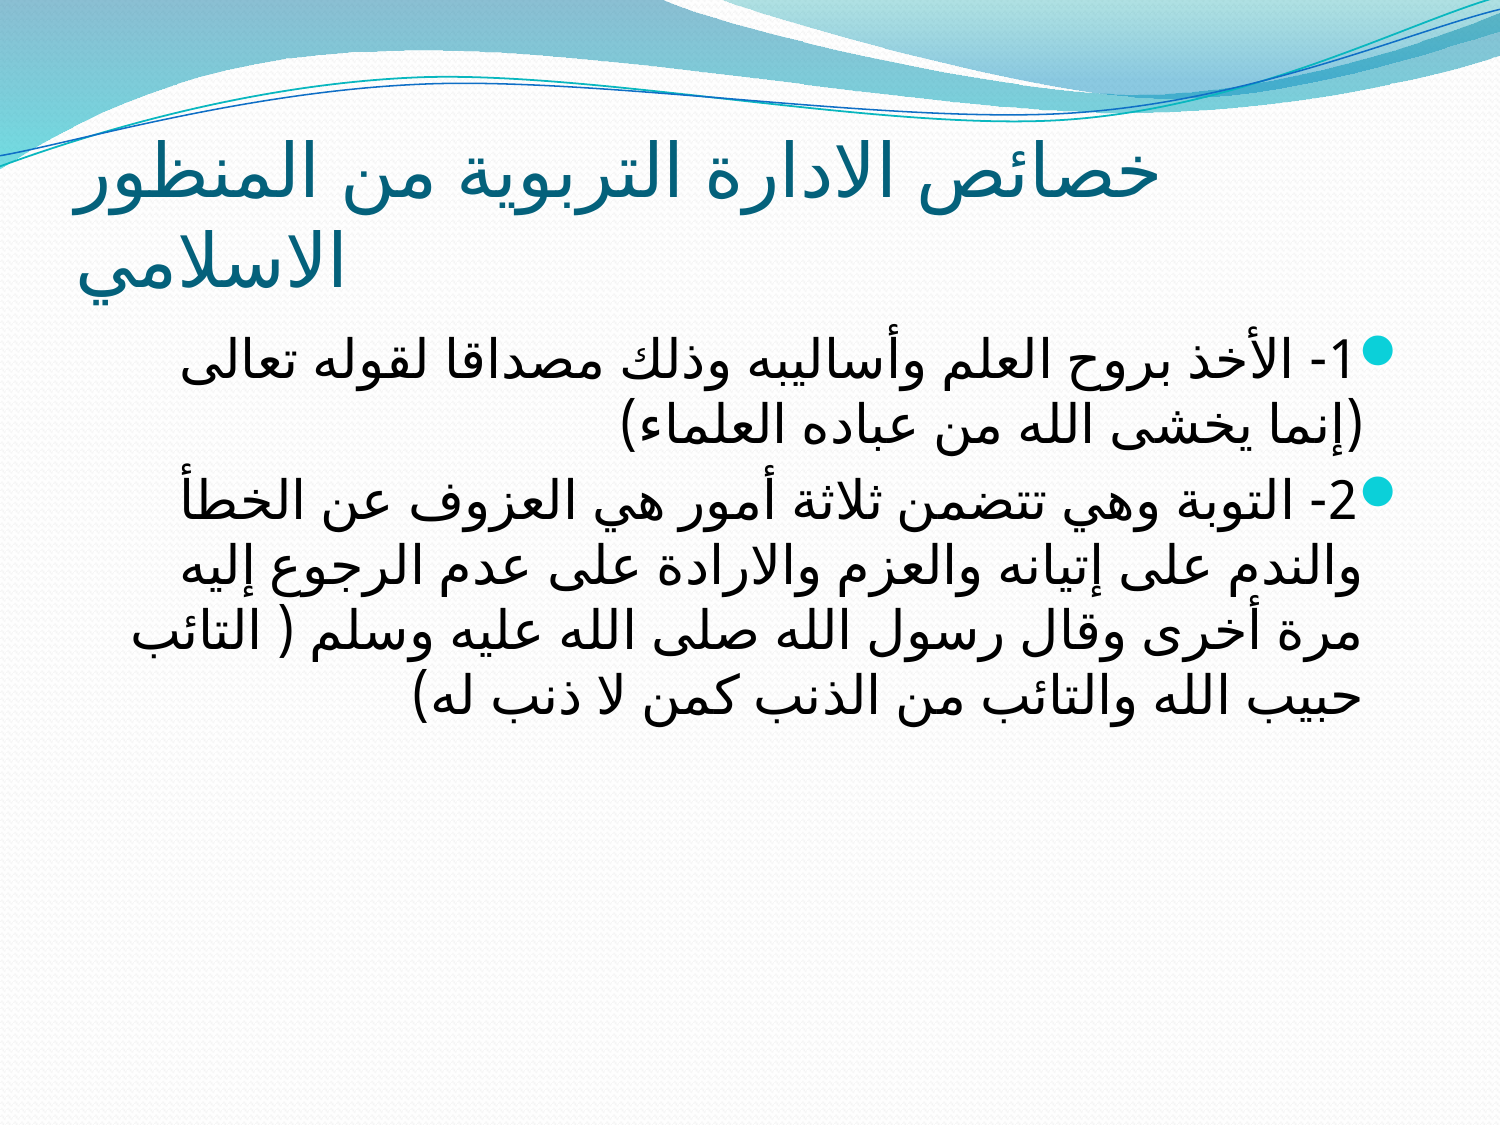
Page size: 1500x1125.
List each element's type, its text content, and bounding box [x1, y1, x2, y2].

list 1- الأخذ بروح العلم وأساليبه وذلك مصداقا لقوله تعالى (إنما يخشى الله من عباده العلماء) 2- التوبة وهي تتضمن ثلاثة أمور هي العزوف عن الخطأ والندم على إتيانه والعزم والارادة على عدم الرجوع إليه مرة أخرى وقال رسول الله صلى الله عليه وسلم ( التائب حبيب الله والتائب من الذنب كمن لا ذنب له) [75, 317, 1425, 1038]
title خصائص الادارة التربوية من المنظور الاسلامي [75, 115, 1425, 303]
